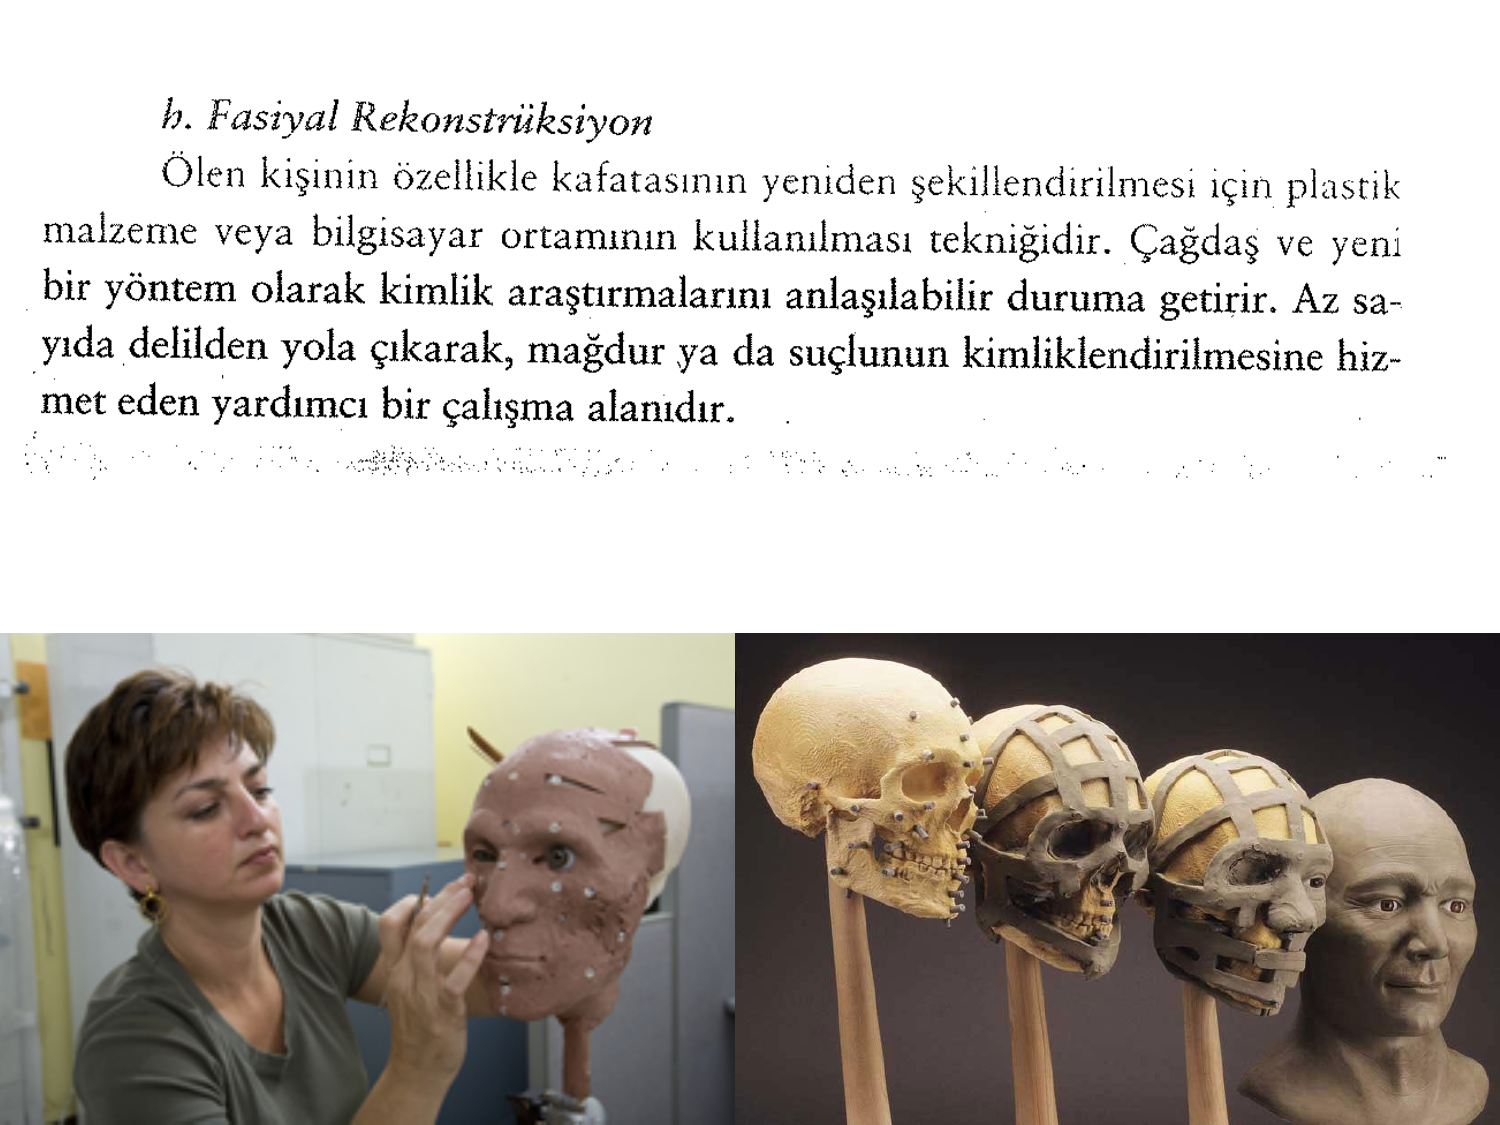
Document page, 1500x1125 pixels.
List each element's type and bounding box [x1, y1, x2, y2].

picture [24, 66, 1448, 481]
picture [0, 633, 1500, 1125]
